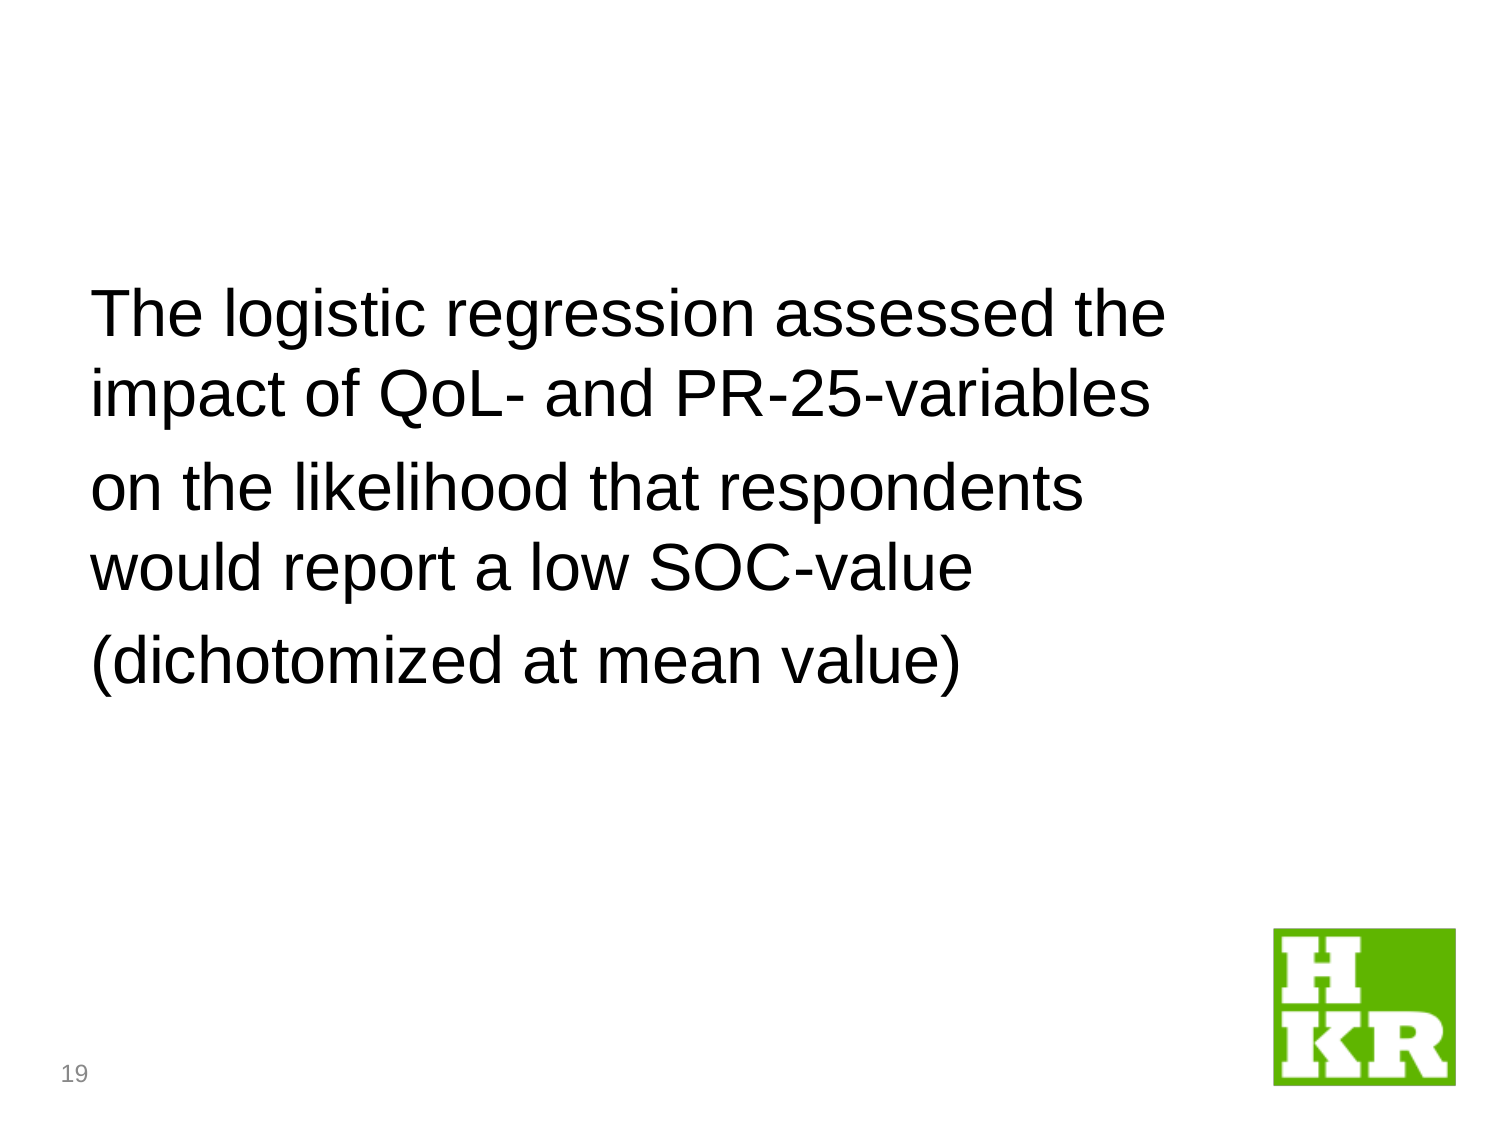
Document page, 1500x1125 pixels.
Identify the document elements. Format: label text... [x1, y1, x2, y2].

list The logistic regression assessed the impact of QoL- and PR-25-variables on the likelihood that respondents would report a low SOC-value (dichotomized at mean value) [75, 262, 1224, 1005]
slide_number 19 [45, 1042, 396, 1103]
